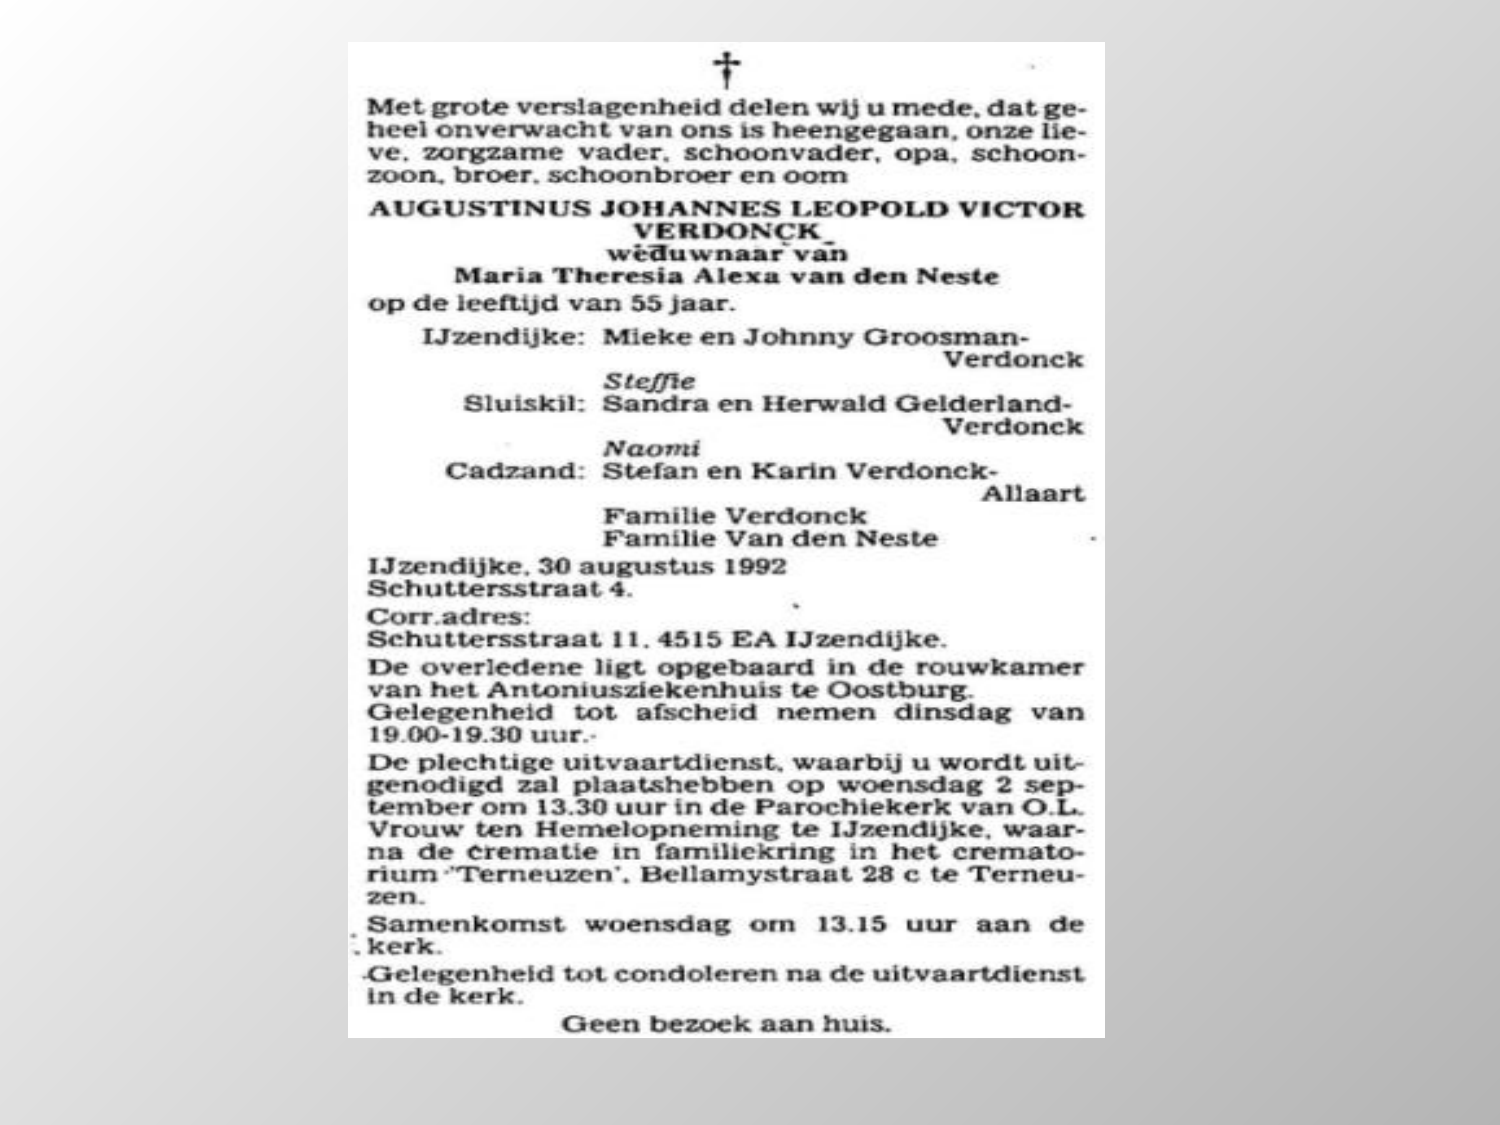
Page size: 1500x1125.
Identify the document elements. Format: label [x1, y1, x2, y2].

picture [348, 42, 1105, 1038]
